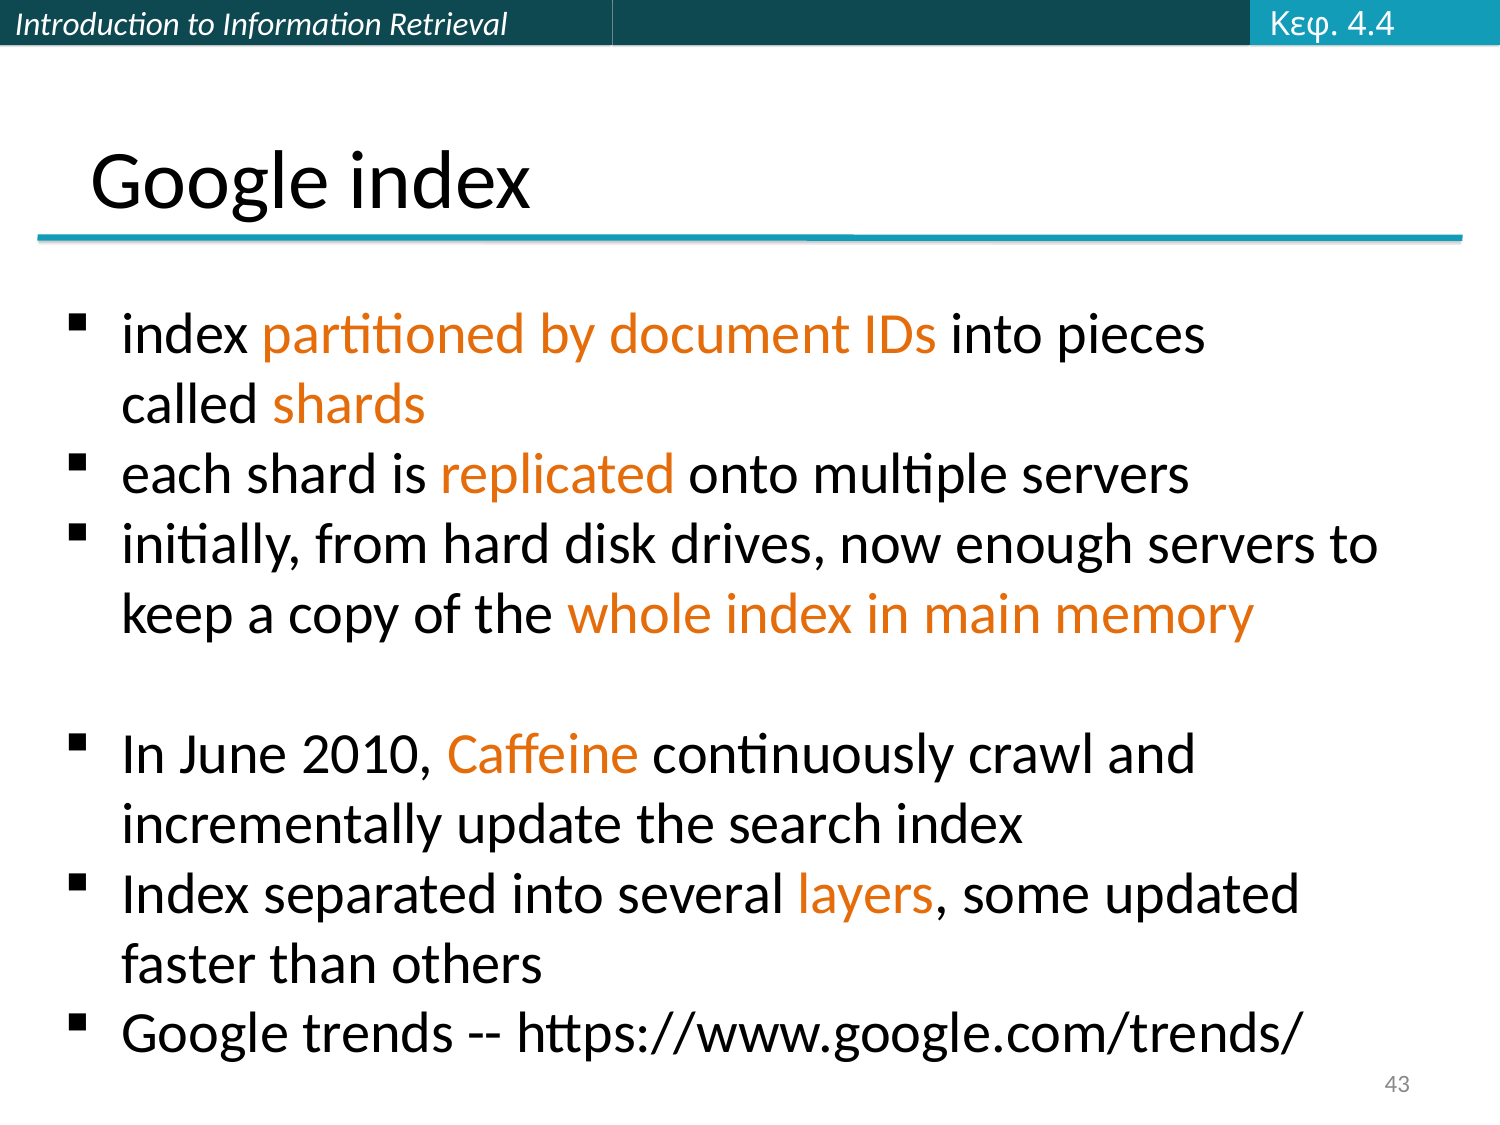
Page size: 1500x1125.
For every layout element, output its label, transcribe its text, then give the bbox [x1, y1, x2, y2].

title Google index [74, 44, 1426, 233]
text_box Κεφ. 4.4 [1254, 0, 1410, 50]
slide_number 43 [1074, 1072, 1425, 1103]
text_box index partitioned by document IDs into pieces called shards each shard is replicated onto multiple servers initially, from hard disk drives, now enough servers to keep a copy of the whole index in main memory In June 2010, Caffeine continuously crawl and incrementally update the search index Index separated into several layers, some updated faster than others Google trends -- https://www.google.com/trends/ [50, 287, 1450, 1072]
